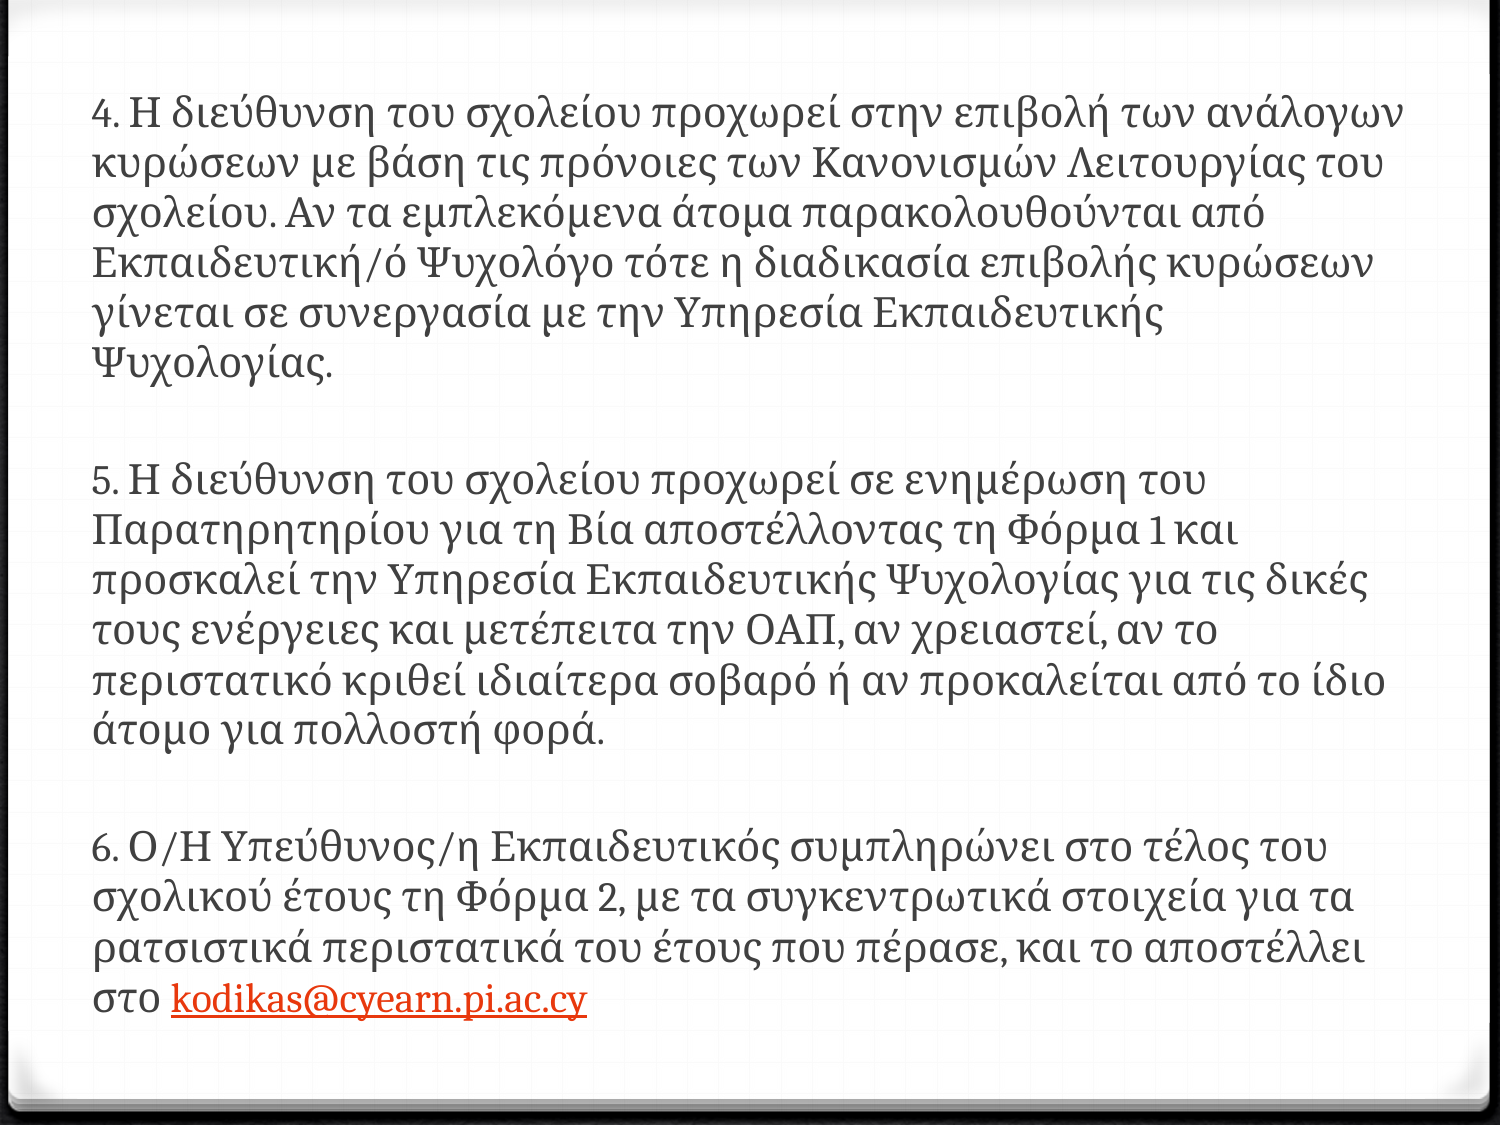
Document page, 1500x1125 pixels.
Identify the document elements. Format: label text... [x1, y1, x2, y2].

list 4. Η διεύθυνση του σχολείου προχωρεί στην επιβολή των ανάλογων κυρώσεων με βάση τις πρόνοιες των Κανονισμών Λειτουργίας του σχολείου. Αν τα εμπλεκόμενα άτομα παρακολουθούνται από Εκπαιδευτική/ό Ψυχολόγο τότε η διαδικασία επιβολής κυρώσεων γίνεται σε συνεργασία με την Υπηρεσία Εκπαιδευτικής Ψυχολογίας. 5. Η διεύθυνση του σχολείου προχωρεί σε ενημέρωση του Παρατηρητηρίου για τη Βία αποστέλλοντας τη Φόρμα 1 και προσκαλεί την Υπηρεσία Εκπαιδευτικής Ψυχολογίας για τις δικές τους ενέργειες και μετέπειτα την ΟΑΠ, αν χρειαστεί, αν το περιστατικό κριθεί ιδιαίτερα σοβαρό ή αν προκαλείται από το ίδιο άτομο για πολλοστή φορά. 6. Ο/Η Υπεύθυνος/η Εκπαιδευτικός συμπληρώνει στο τέλος του σχολικού έτους τη Φόρμα 2, με τα συγκεντρωτικά στοιχεία για τα ρατσιστικά περιστατικά του έτους που πέρασε, και το αποστέλλει στο kodikas@cyearn.pi.ac.cy [76, 78, 1424, 1059]
picture [0, 0, 1500, 1125]
